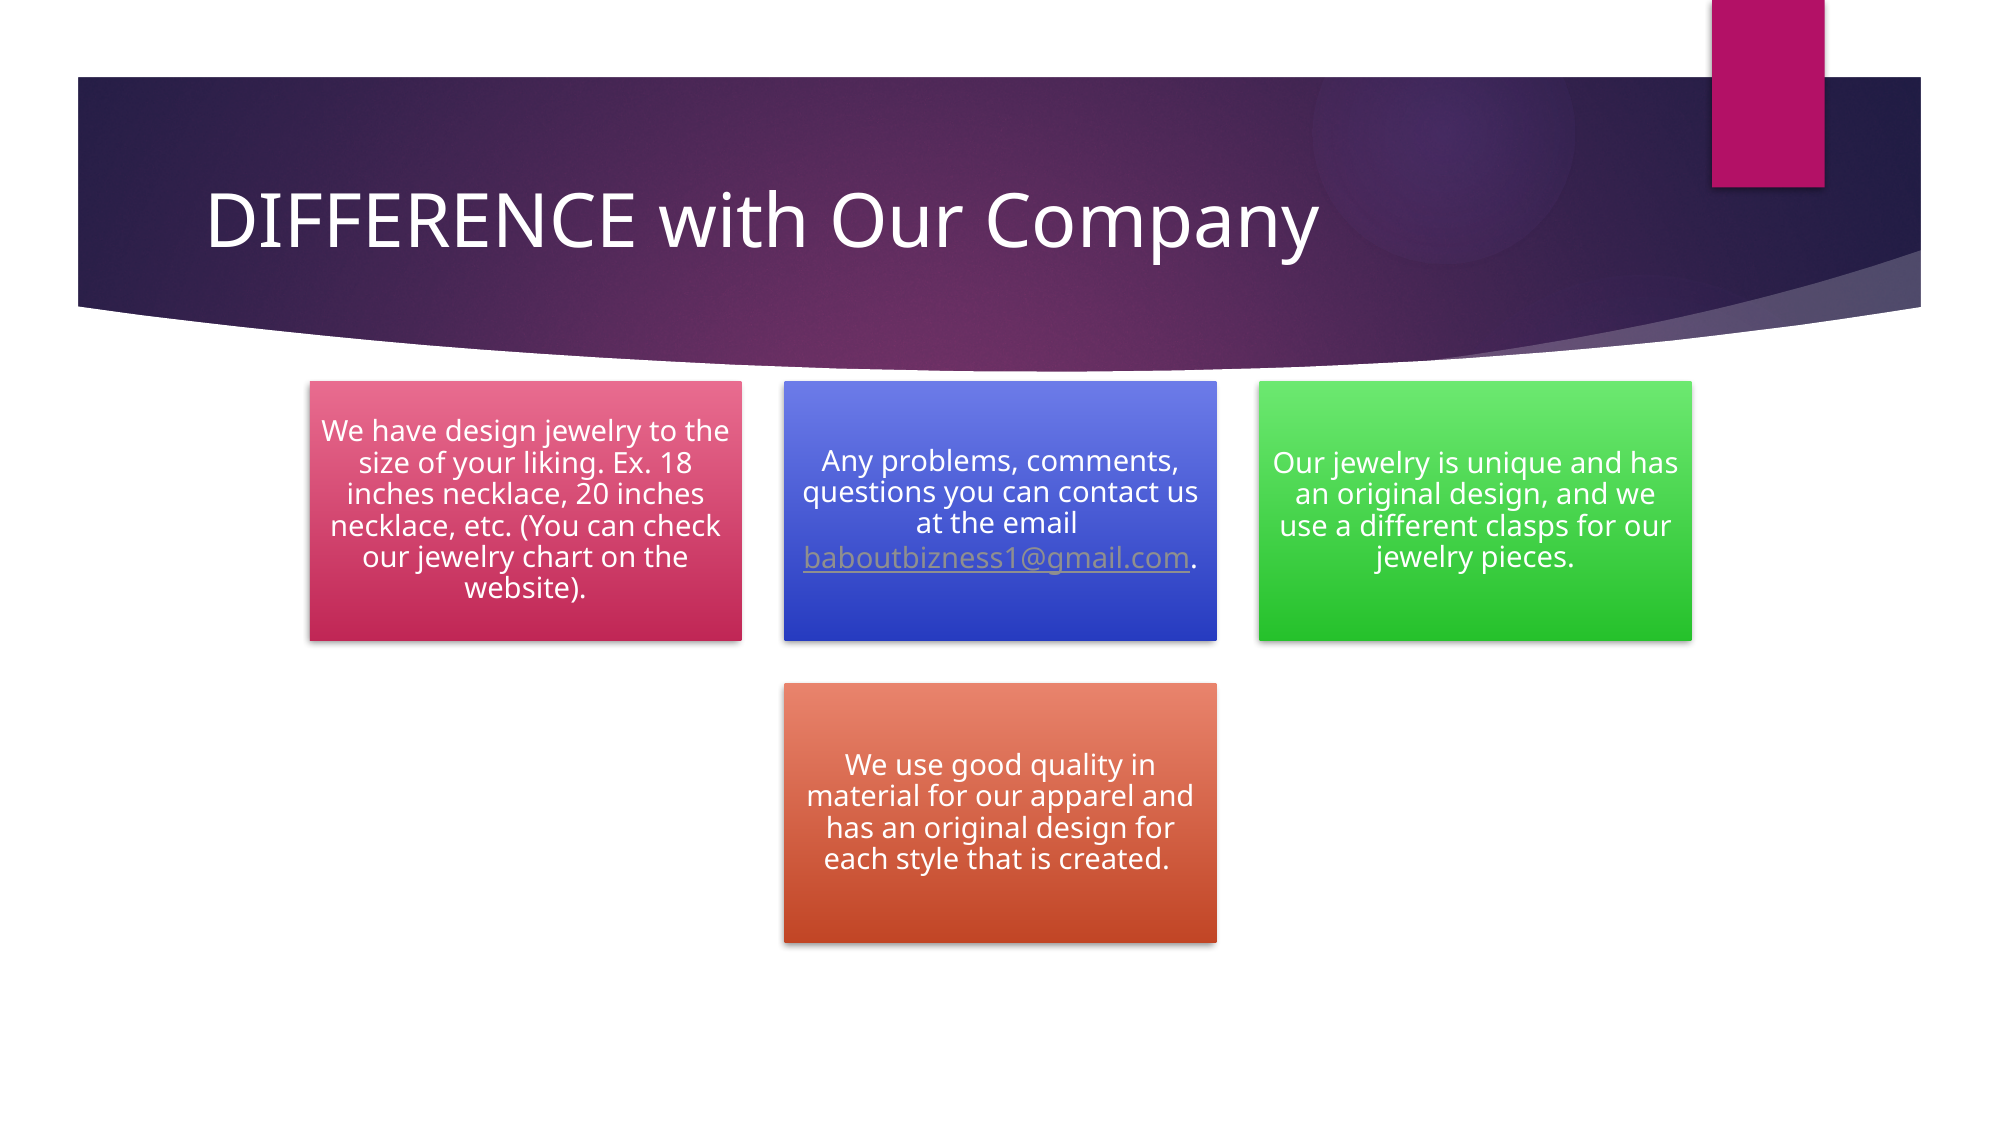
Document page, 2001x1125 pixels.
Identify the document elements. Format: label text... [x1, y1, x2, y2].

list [210, 380, 1791, 943]
title DIFFERENCE with Our Company [189, 159, 1627, 276]
